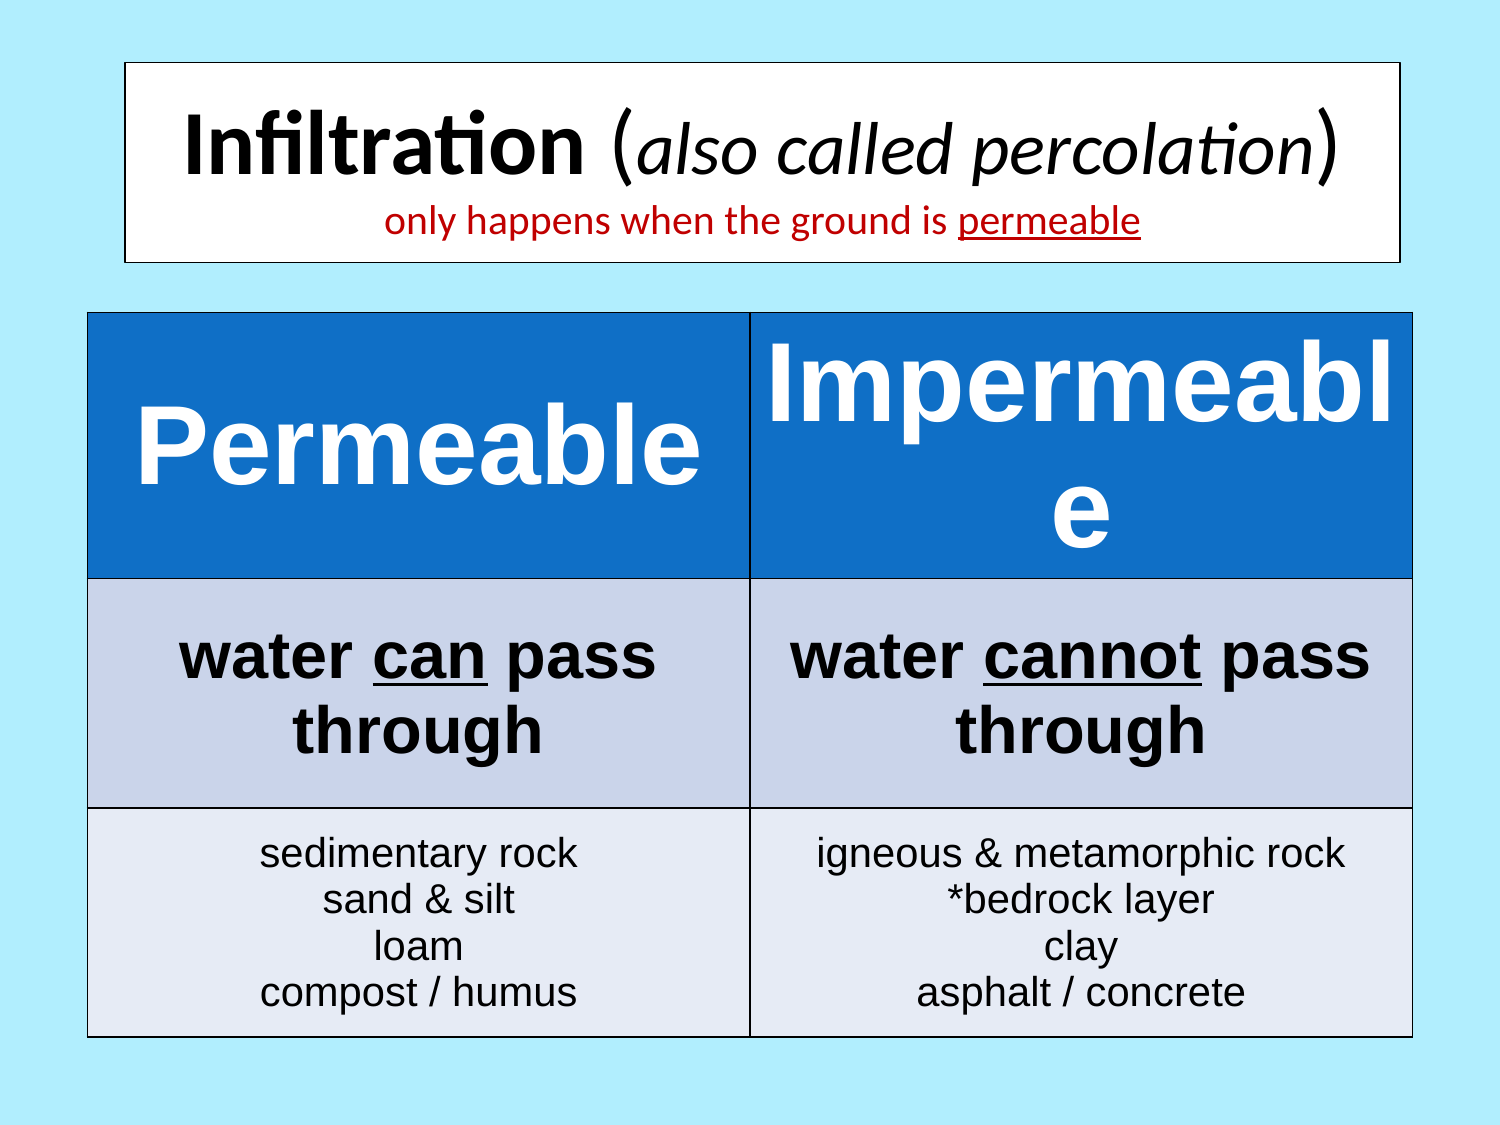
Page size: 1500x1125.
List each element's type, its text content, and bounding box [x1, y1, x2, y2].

table_cell water cannot pass through [751, 579, 1412, 807]
title Infiltration (also called percolation) only happens when the ground is permeable [125, 62, 1400, 263]
table_header Impermeable [751, 313, 1412, 578]
table_header Permeable [88, 313, 749, 578]
table_cell sedimentary rock sand & silt loam compost / humus [88, 809, 749, 1036]
table_cell igneous & metamorphic rock *bedrock layer clay asphalt / concrete [751, 809, 1412, 1036]
table_cell water can pass through [88, 579, 749, 807]
